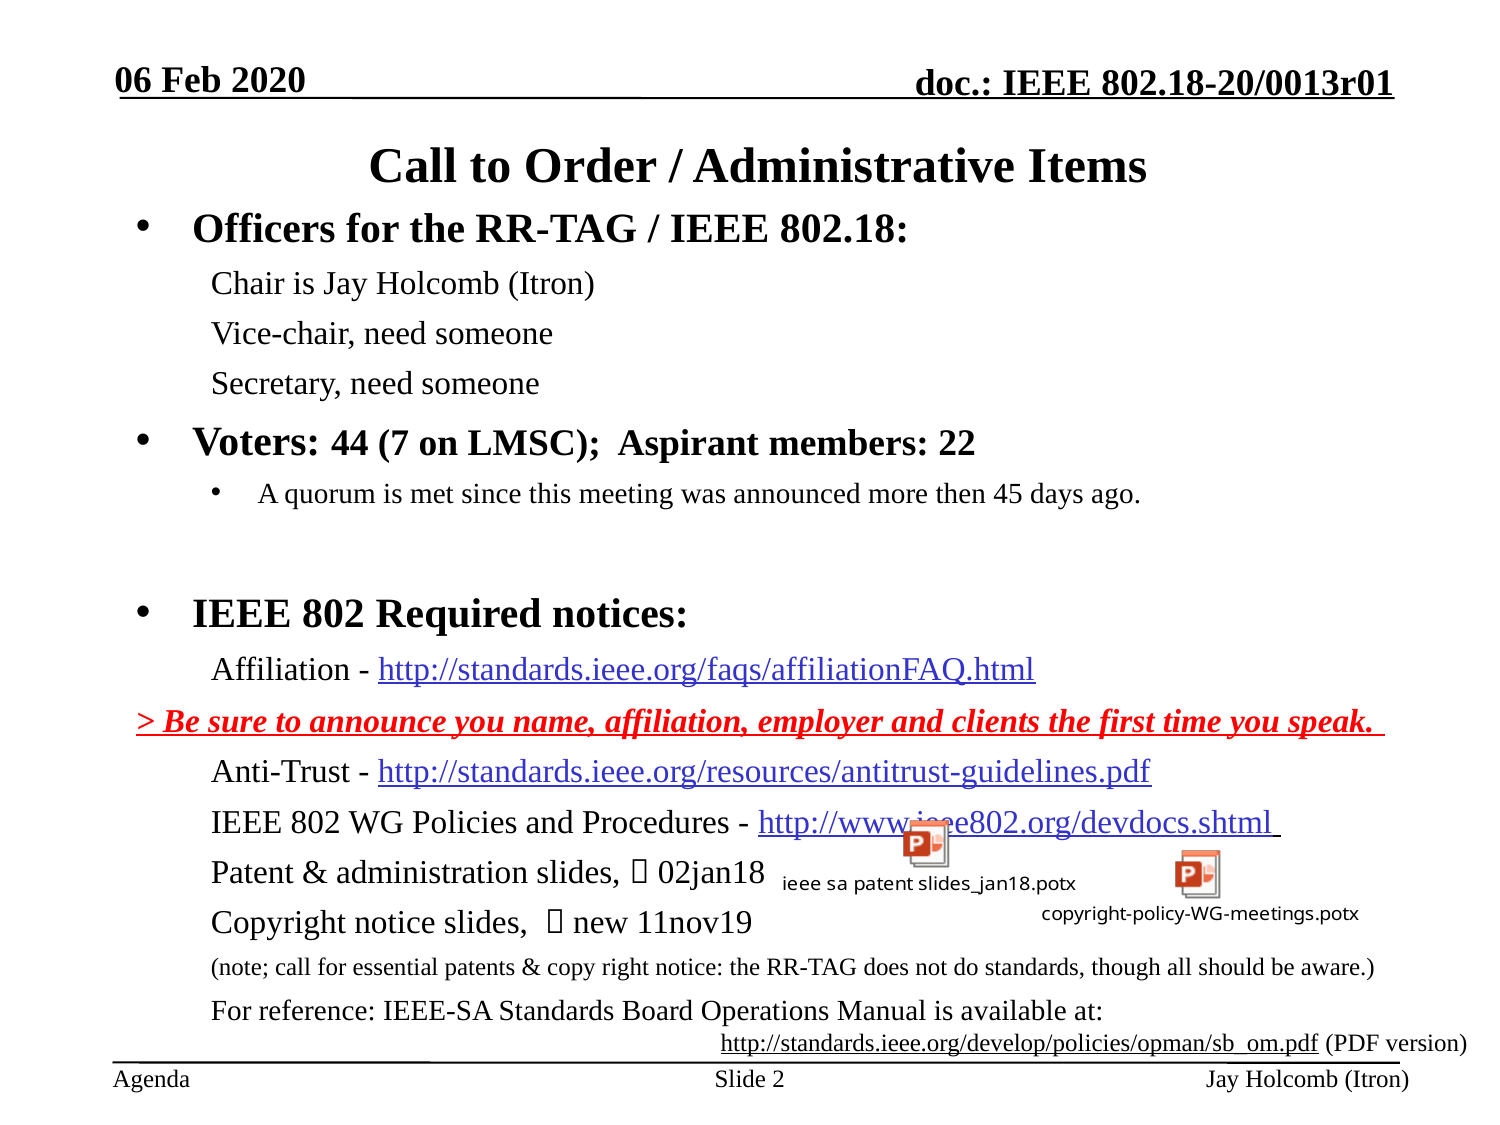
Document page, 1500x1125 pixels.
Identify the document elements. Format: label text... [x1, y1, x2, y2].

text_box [1003, 849, 1396, 932]
list Officers for the RR-TAG / IEEE 802.18: Chair is Jay Holcomb (Itron) Vice-chair, need someone Secretary, need someone Voters: 44 (7 on LMSC); Aspirant members: 22 A quorum is met since this meeting was announced more then 45 days ago. IEEE 802 Required notices: Affiliation - http://standards.ieee.org/faqs/affiliationFAQ.html > Be sure to announce you name, affiliation, employer and clients the first time you speak. Anti-Trust - http://standards.ieee.org/resources/antitrust-guidelines.pdf IEEE 802 WG Policies and Procedures - http://www.ieee802.org/devdocs.shtml Patent & administration slides,  02jan18 Copyright notice slides,  new 11nov19 (note; call for essential patents & copy right notice: the RR-TAG does not do standards, though all should be aware.) For reference: IEEE-SA Standards Board Operations Manual is available at: http://standards.ieee.org/develop/policies/opman/sb_om.pdf (PDF version) [120, 192, 1484, 1051]
footer Jay Holcomb (Itron) [887, 1061, 1411, 1093]
title Call to Order / Administrative Items [120, 99, 1396, 192]
slide_number Slide 2 [699, 1061, 800, 1123]
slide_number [114, 62, 538, 101]
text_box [757, 819, 1099, 902]
